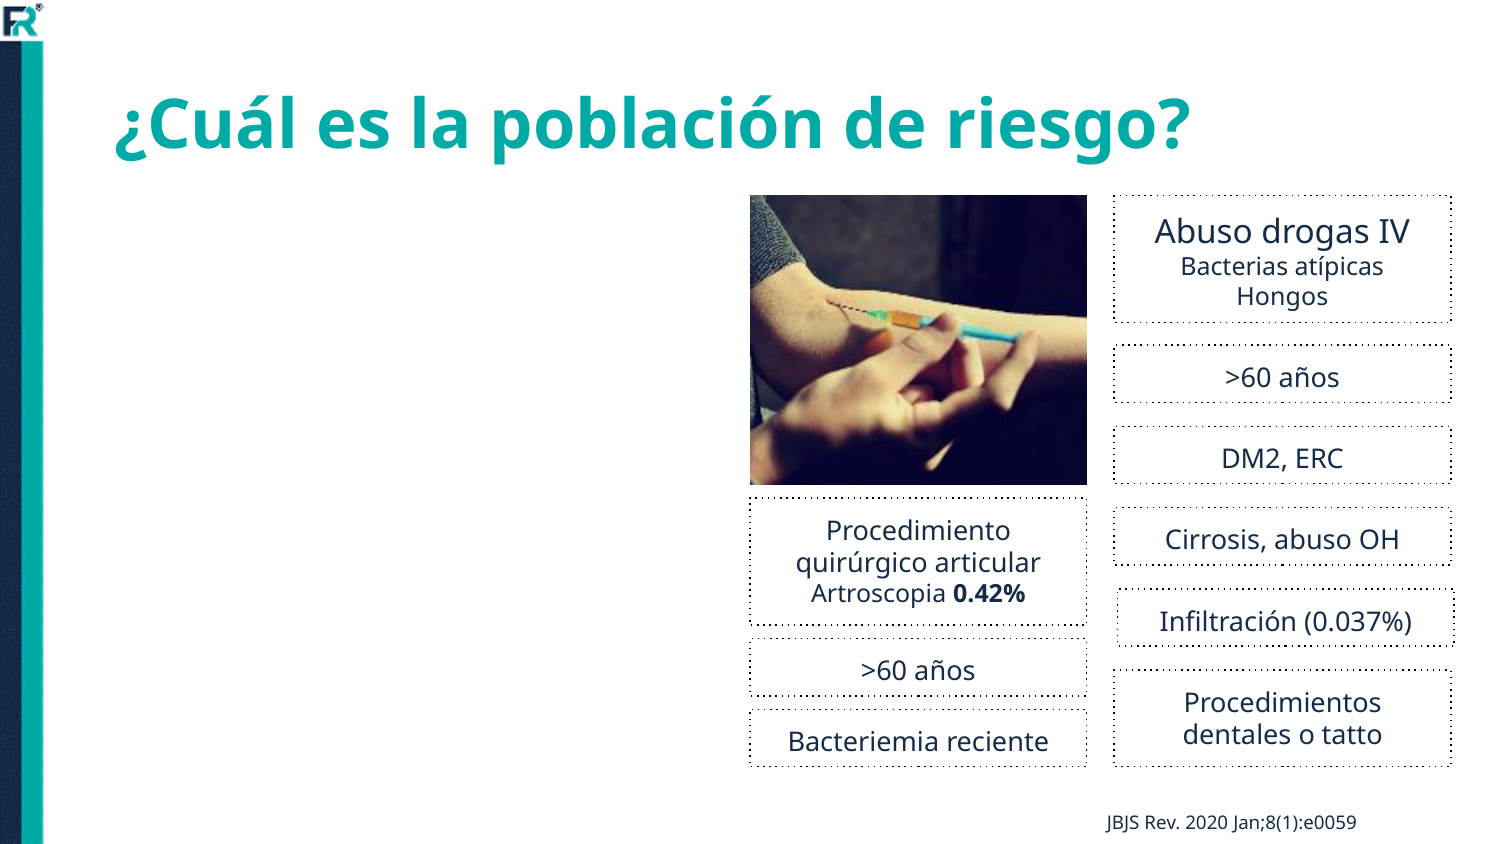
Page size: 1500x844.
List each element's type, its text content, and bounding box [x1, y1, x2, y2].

title ¿Cuál es la población de riesgo? [103, 44, 1397, 208]
text_box Abuso drogas IV Bacterias atípicas Hongos [1114, 195, 1451, 308]
text_box [1098, 308, 1474, 472]
text_box Bacteriemia reciente [749, 709, 1087, 767]
text_box JBJS Rev. 2020 Jan;8(1):e0059 [1091, 792, 1500, 844]
picture [0, 0, 1500, 844]
text_box Procedimiento quirúrgico articular Artroscopia 0.42% [749, 498, 1087, 626]
text_box >60 años [749, 638, 1087, 696]
text_box DM2, ERC [1114, 426, 1451, 484]
text_box Procedimientos dentales o tatto [1114, 670, 1451, 767]
text_box Cirrosis, abuso OH [1114, 507, 1451, 565]
text_box Infiltración (0.037%) [1117, 588, 1455, 647]
text_box >60 años [1114, 345, 1451, 403]
